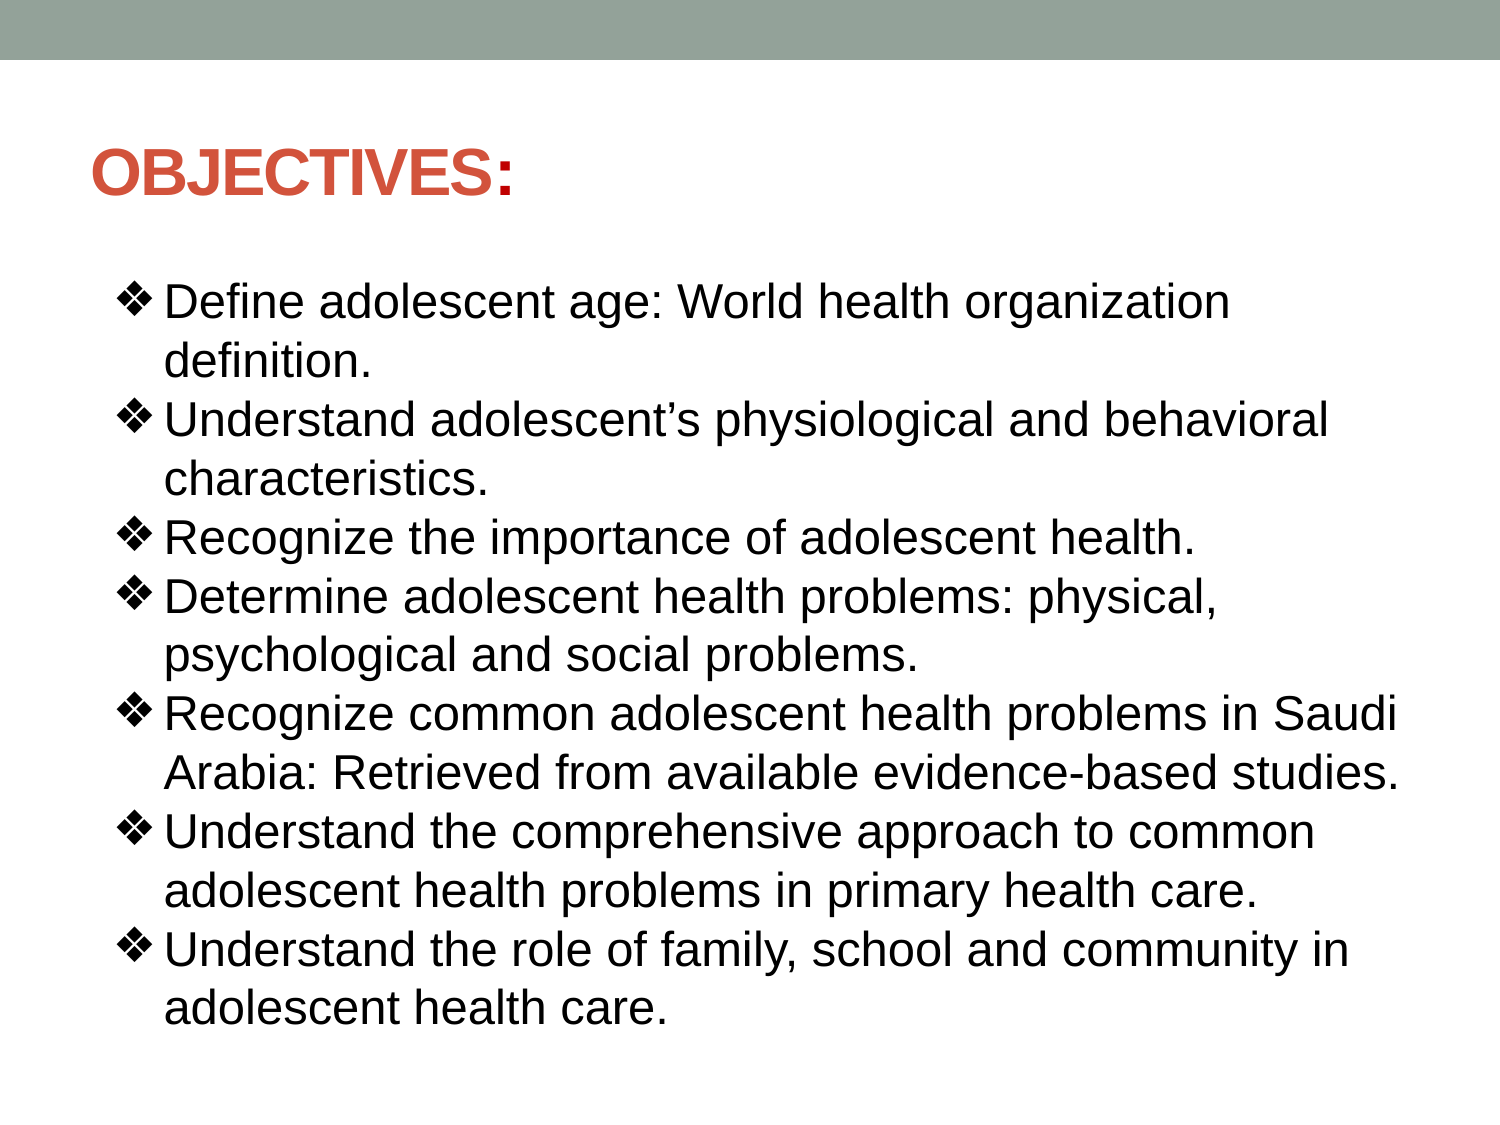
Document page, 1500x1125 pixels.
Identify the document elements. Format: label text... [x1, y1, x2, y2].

title Objectives: [75, 87, 1425, 250]
list Define adolescent age: World health organization definition. Understand adolescent’s physiological and behavioral characteristics. Recognize the importance of adolescent health. Determine adolescent health problems: physical, psychological and social problems. Recognize common adolescent health problems in Saudi Arabia: Retrieved from available evidence-based studies. Understand the comprehensive approach to common adolescent health problems in primary health care. Understand the role of family, school and community in adolescent health care. [75, 262, 1425, 1063]
